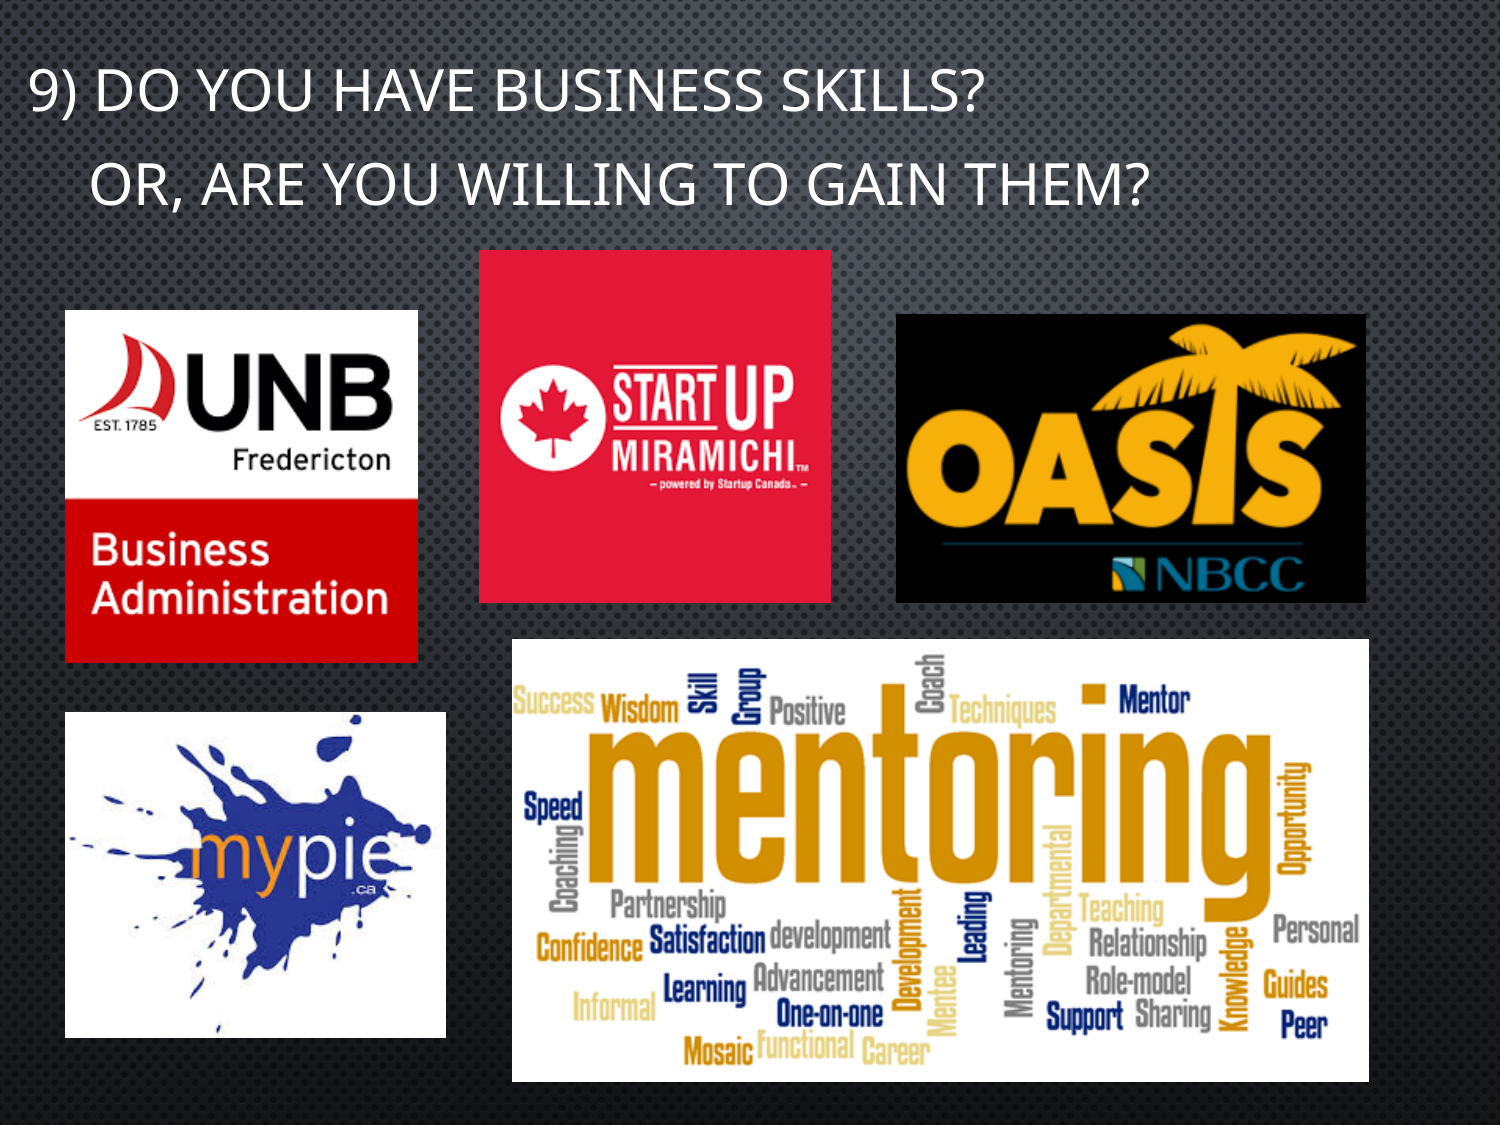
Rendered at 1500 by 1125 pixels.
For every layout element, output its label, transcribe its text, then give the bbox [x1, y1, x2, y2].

picture [895, 314, 1366, 603]
list 9) Do you have business skills? Or, are you willing to gain them? [12, 5, 1245, 330]
picture [65, 712, 446, 1038]
picture [65, 310, 418, 663]
picture [479, 250, 832, 603]
picture [512, 638, 1369, 1082]
